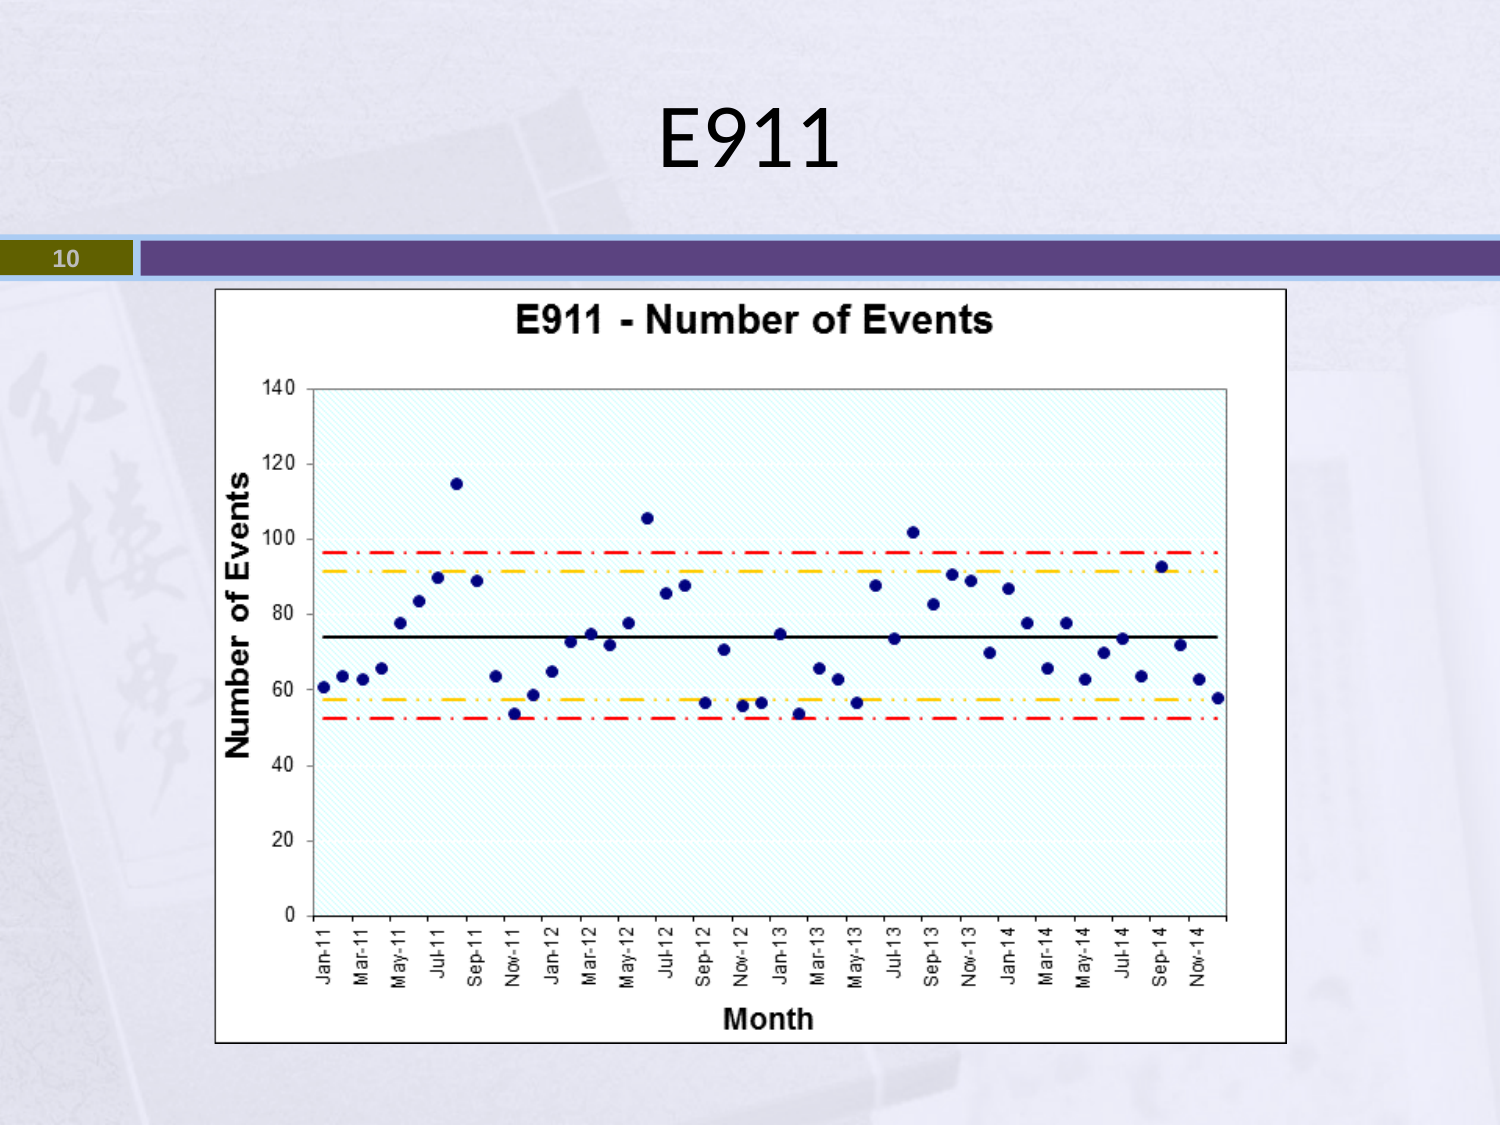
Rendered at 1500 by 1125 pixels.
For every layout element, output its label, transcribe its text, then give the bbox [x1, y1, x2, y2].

title E911 [75, 37, 1425, 225]
slide_number 10 [0, 234, 133, 282]
picture [212, 286, 1288, 1045]
